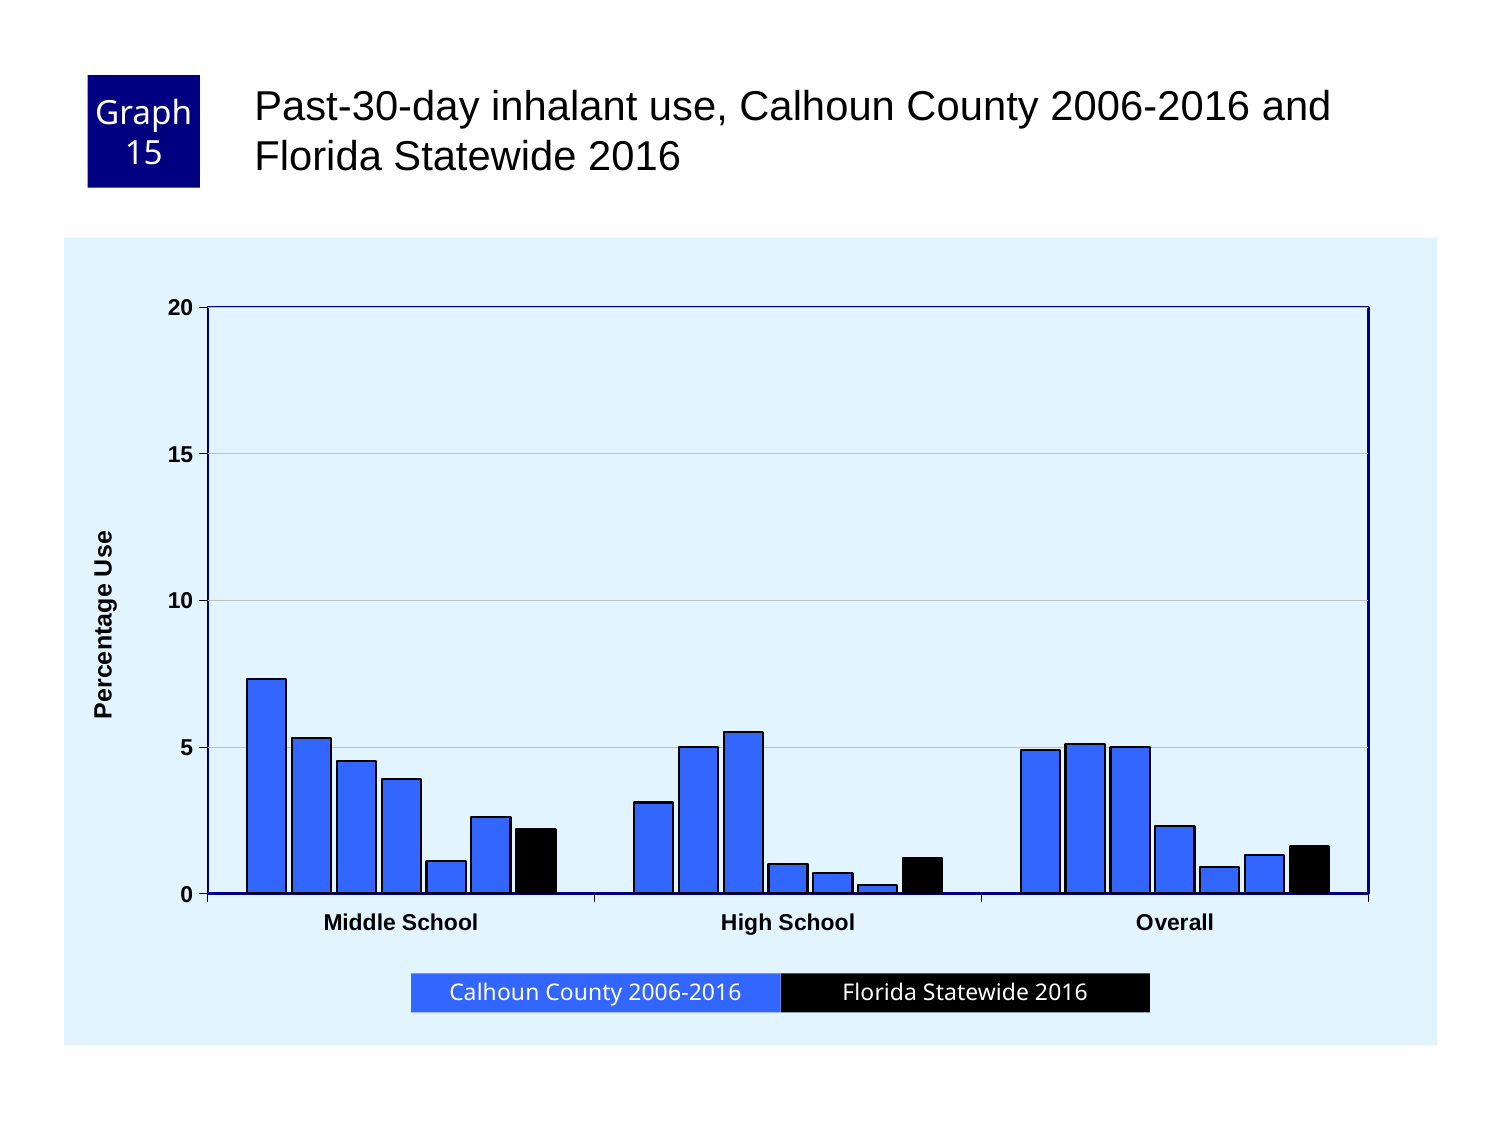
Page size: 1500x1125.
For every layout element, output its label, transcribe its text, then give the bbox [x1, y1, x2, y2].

text_box Graph 15 [87, 75, 200, 188]
chart [63, 237, 1438, 1046]
text_box Past-30-day inhalant use, Calhoun County 2006-2016 and Florida Statewide 2016 [249, 75, 1438, 200]
